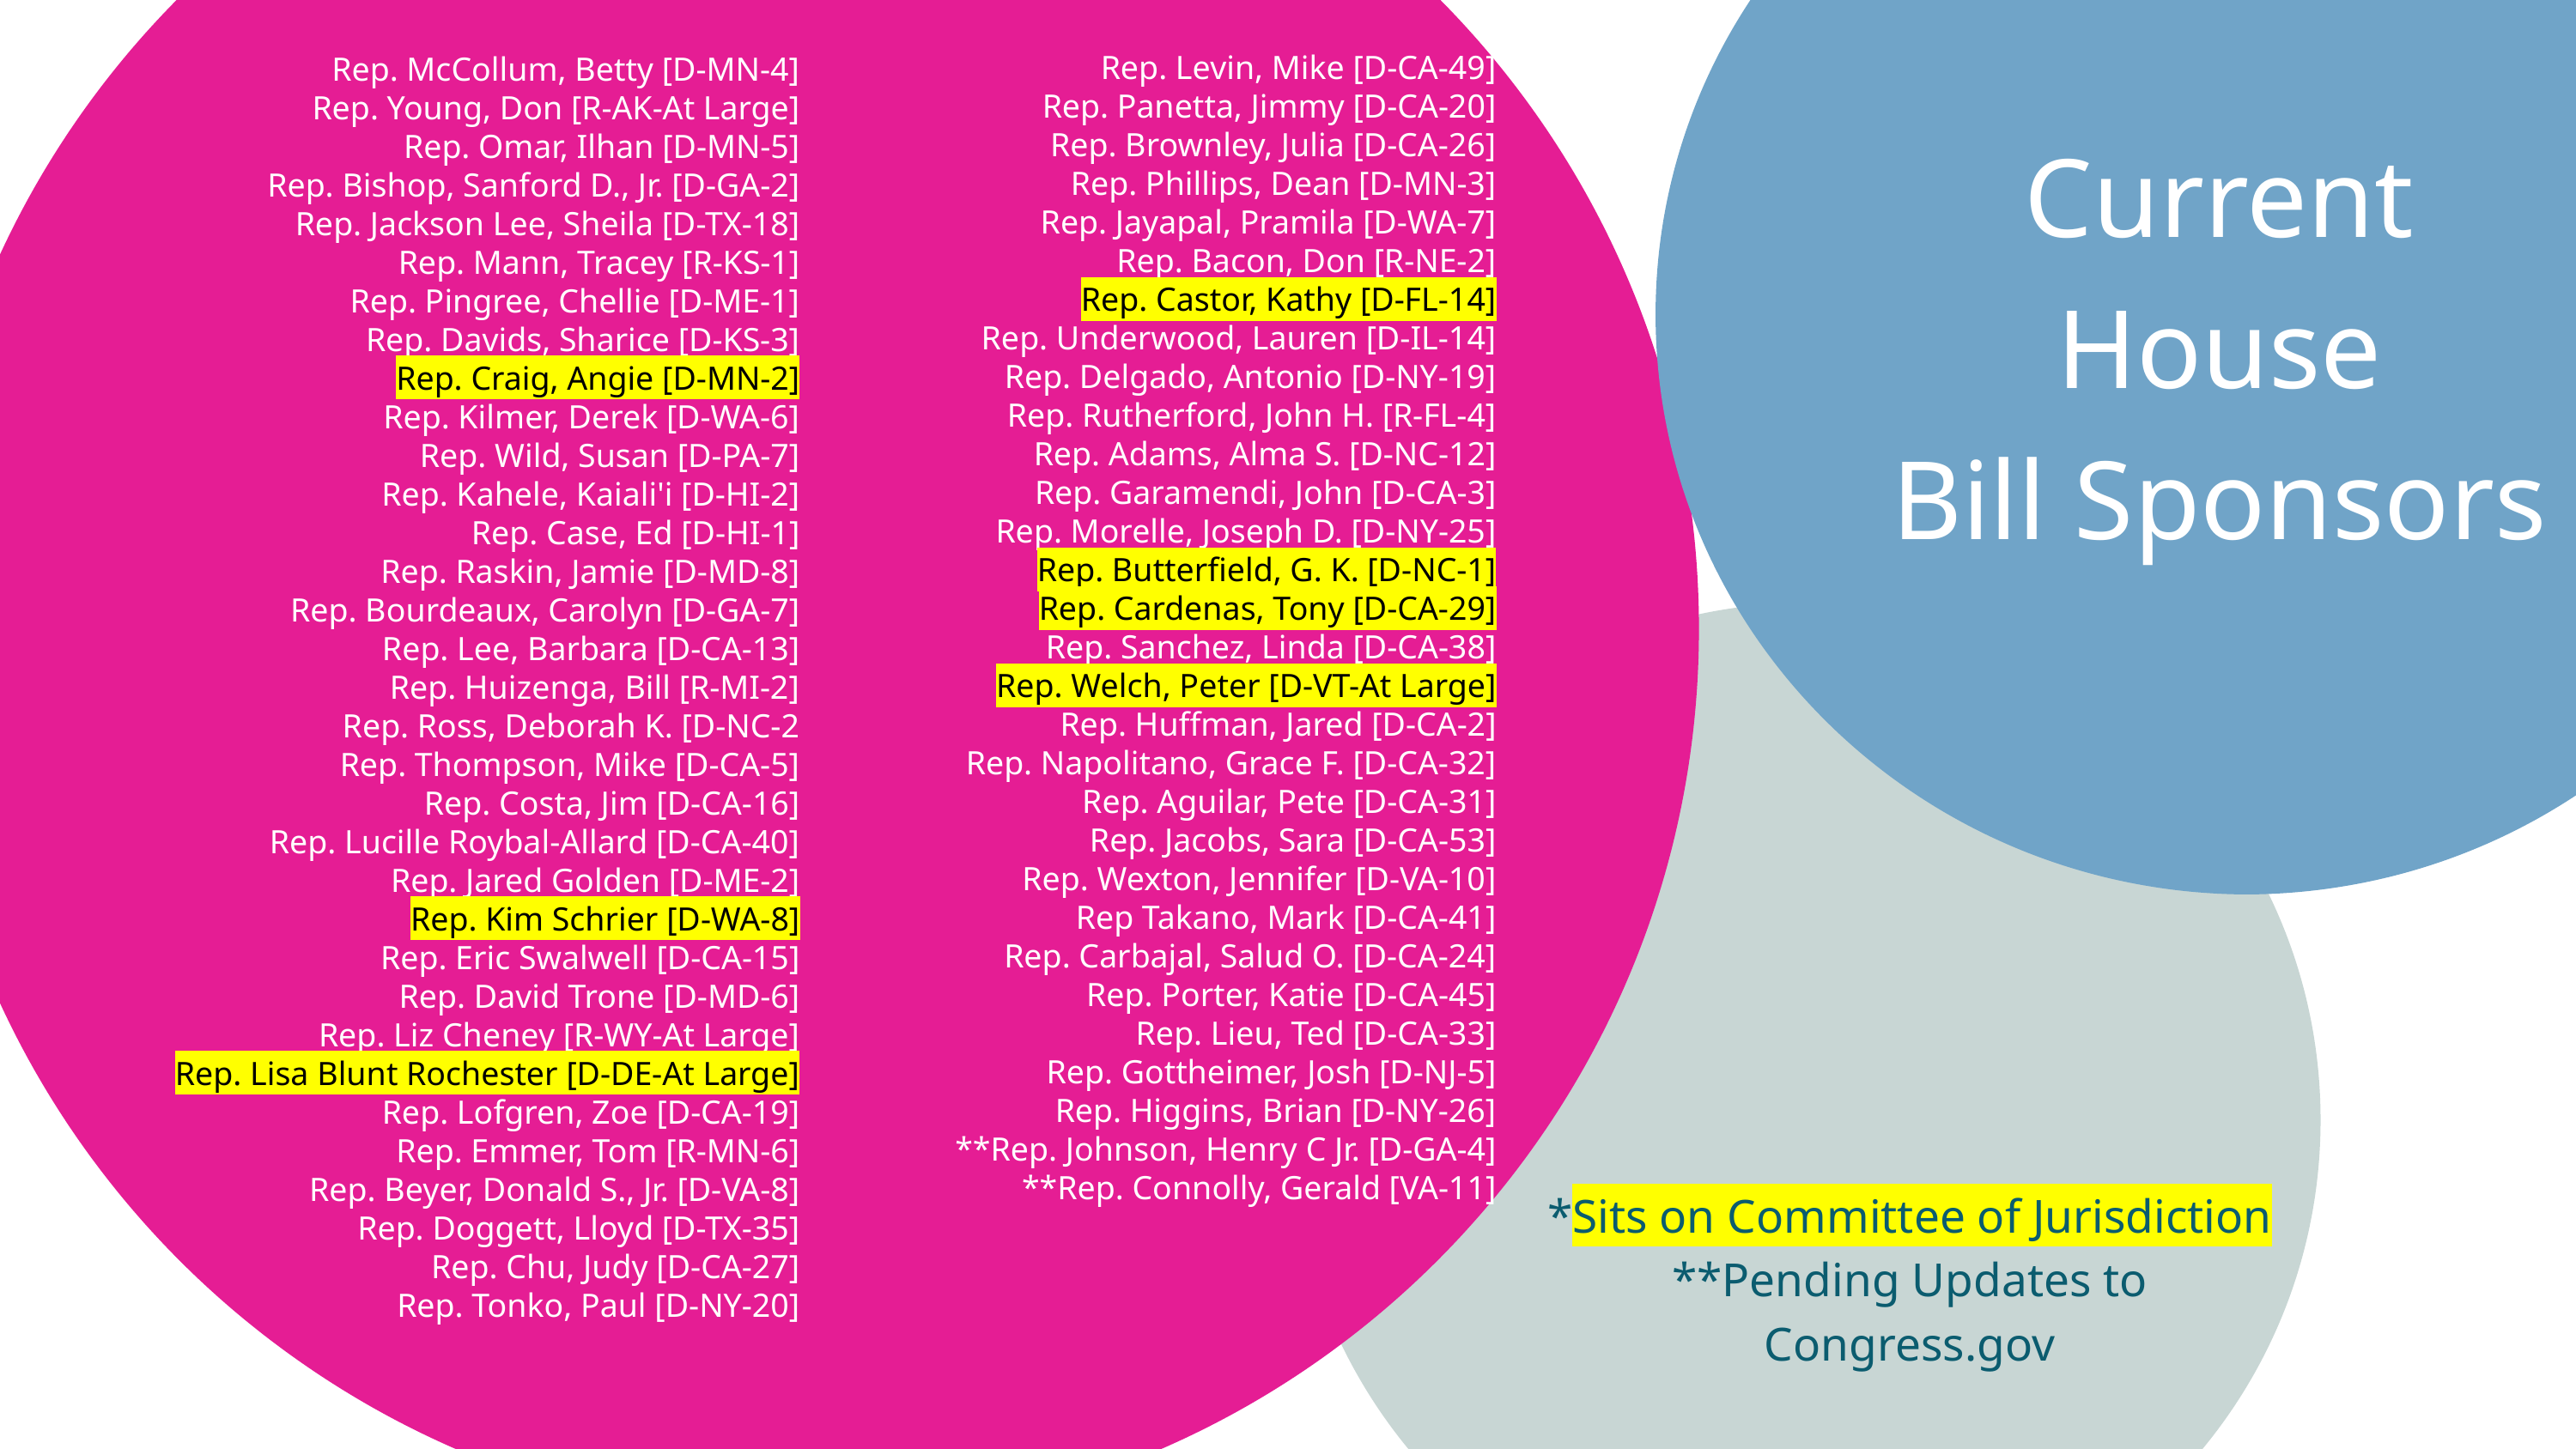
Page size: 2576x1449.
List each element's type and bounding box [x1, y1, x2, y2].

text_box [1707, 901, 2324, 1449]
text_box [1652, 0, 2576, 895]
text_box [0, 0, 1704, 1449]
